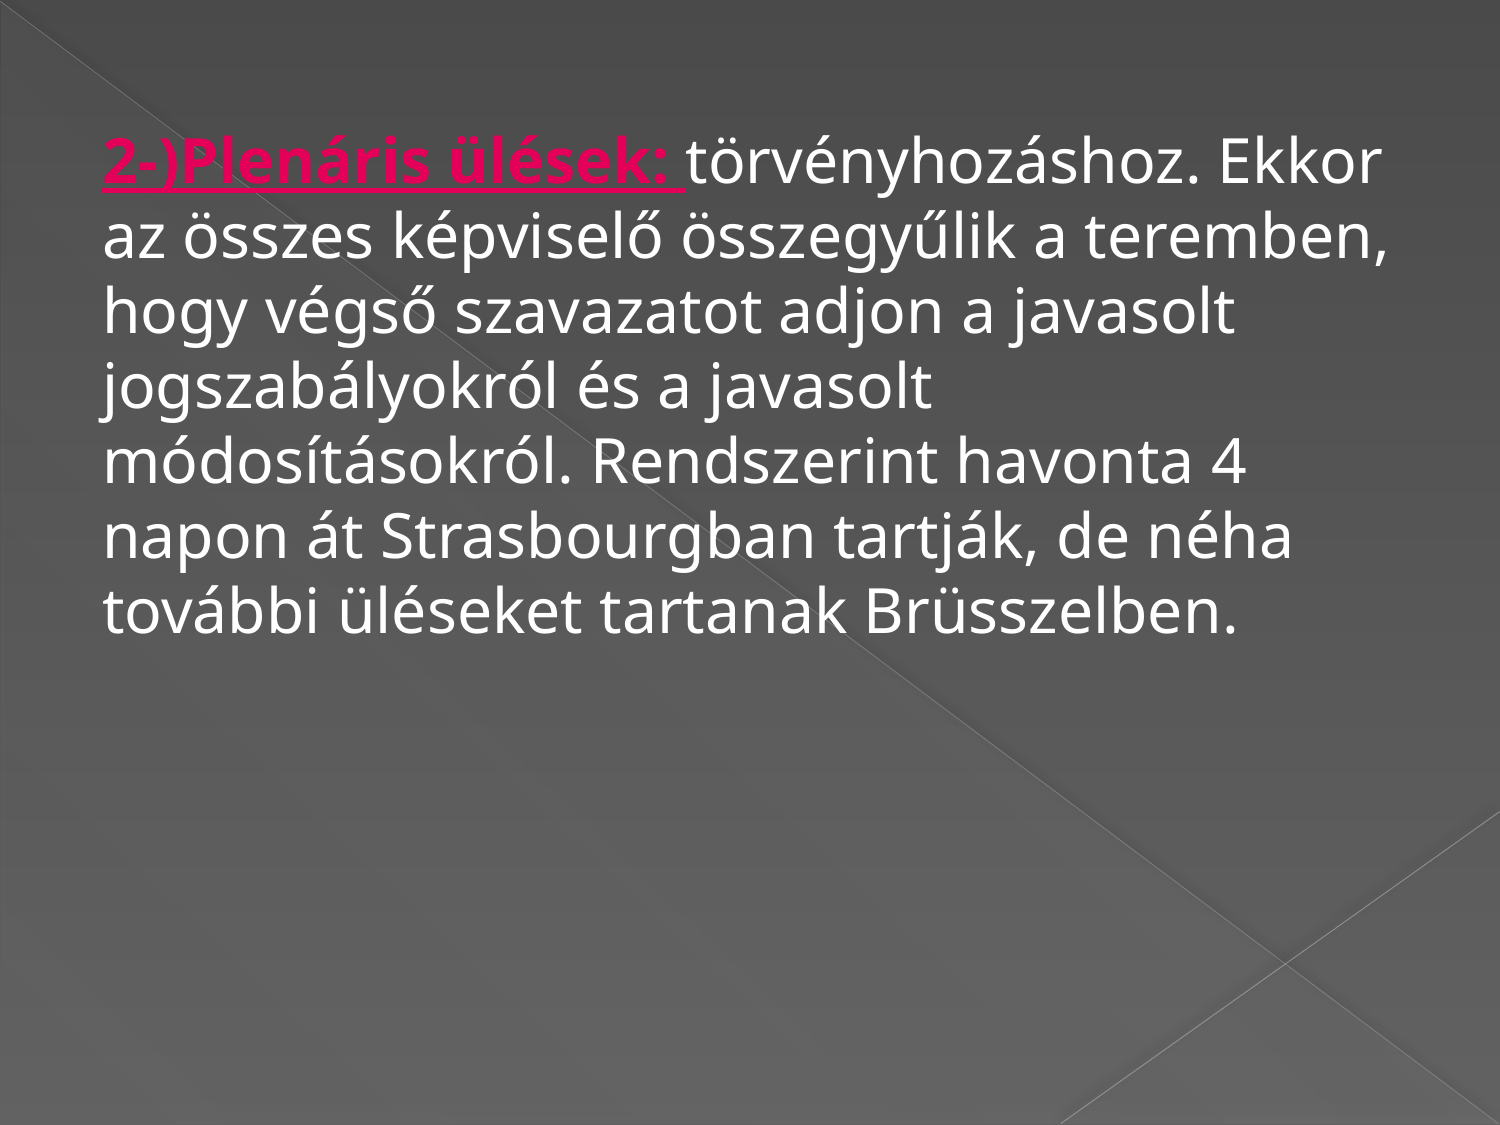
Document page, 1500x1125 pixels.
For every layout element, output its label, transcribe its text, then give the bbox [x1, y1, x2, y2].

list 2-)Plenáris ülések: törvényhozáshoz. Ekkor az összes képviselő összegyűlik a teremben, hogy végső szavazatot adjon a javasolt jogszabályokról és a javasolt módosításokról. Rendszerint havonta 4 napon át Strasbourgban tartják, de néha további üléseket tartanak Brüsszelben. [76, 113, 1427, 1107]
